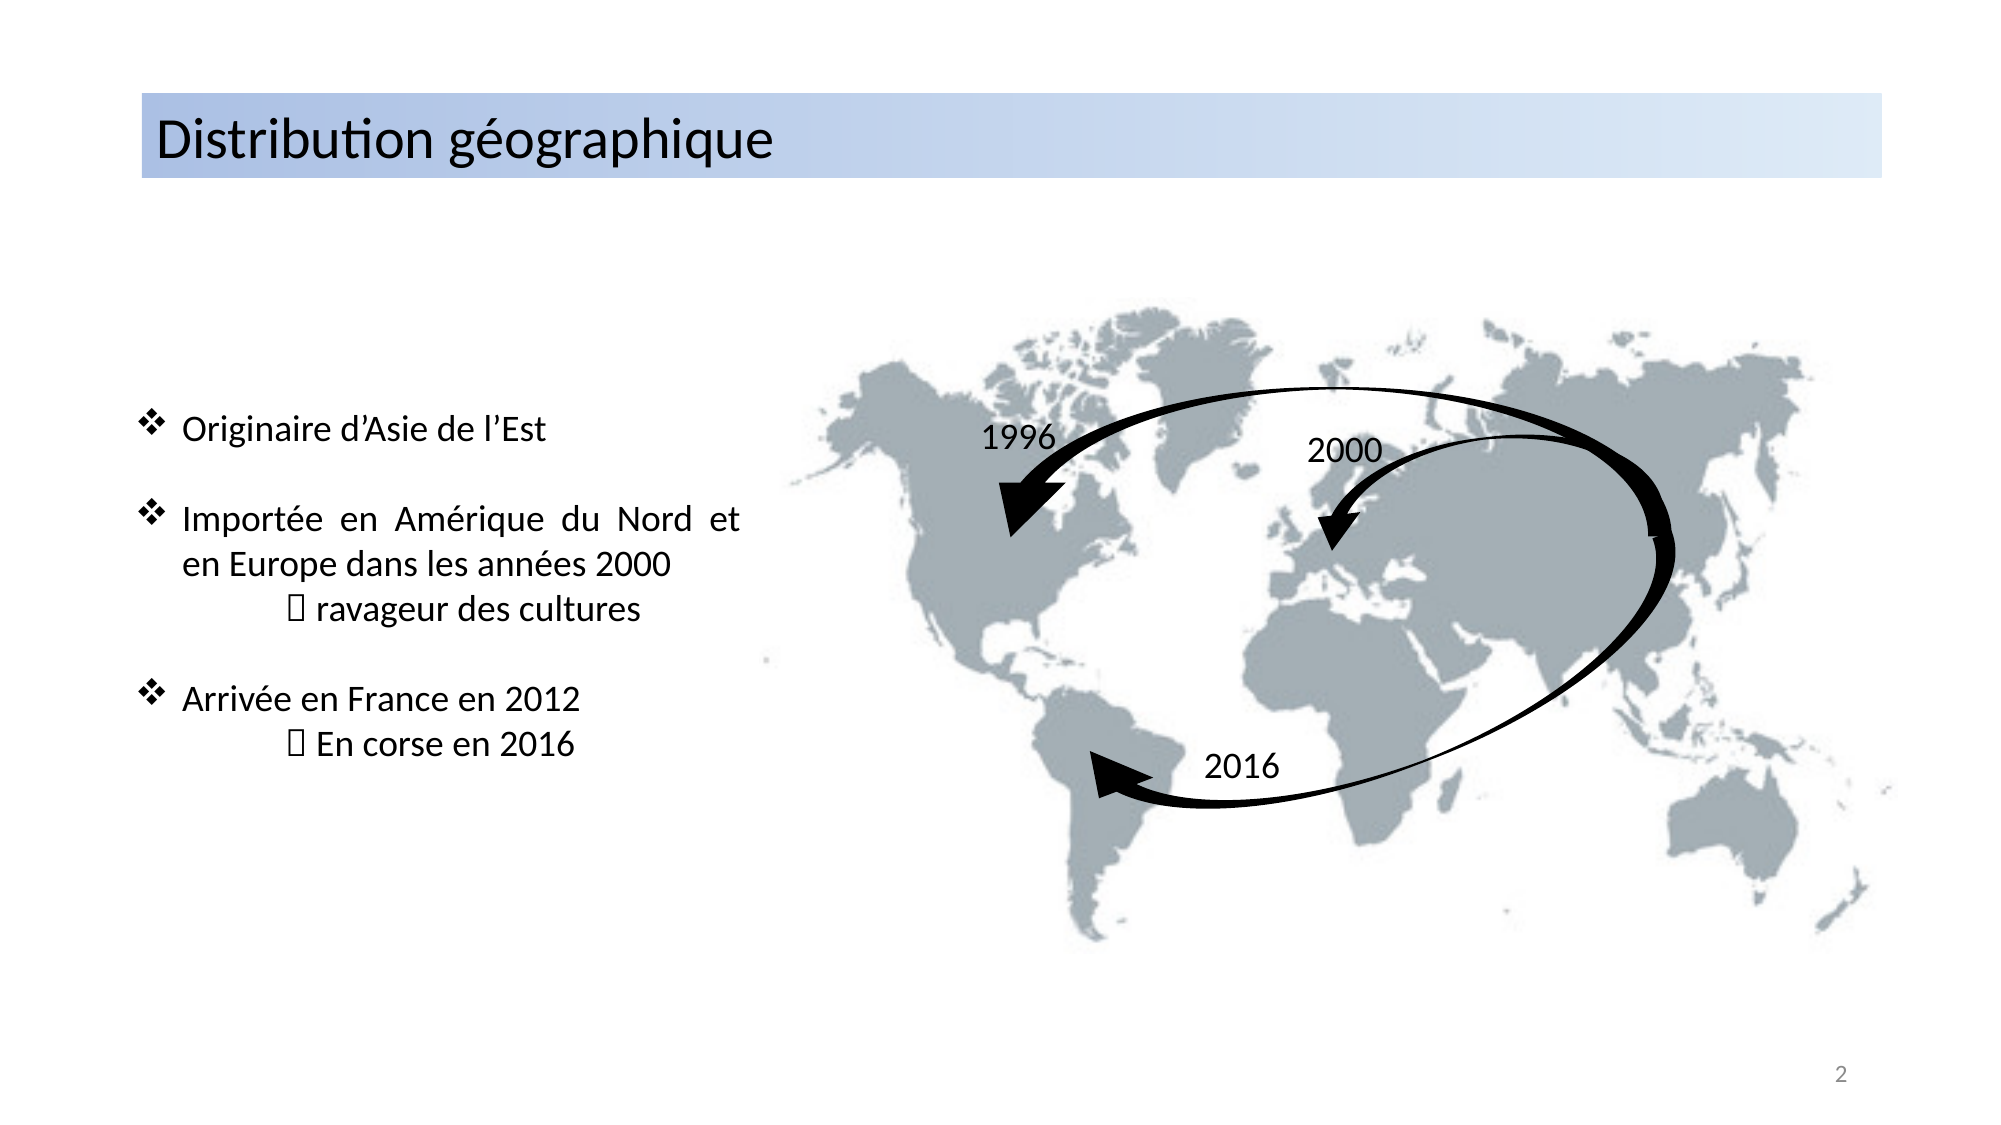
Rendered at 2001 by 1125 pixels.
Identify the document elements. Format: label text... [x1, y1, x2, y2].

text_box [759, 297, 1898, 954]
text_box Distribution géographique [141, 93, 1882, 178]
text_box Originaire d’Asie de l’Est Importée en Amérique du Nord et en Europe dans les années 2000  ravageur des cultures Arrivée en France en 2012  En corse en 2016 [120, 397, 756, 772]
slide_number 2 [1412, 1042, 1863, 1103]
